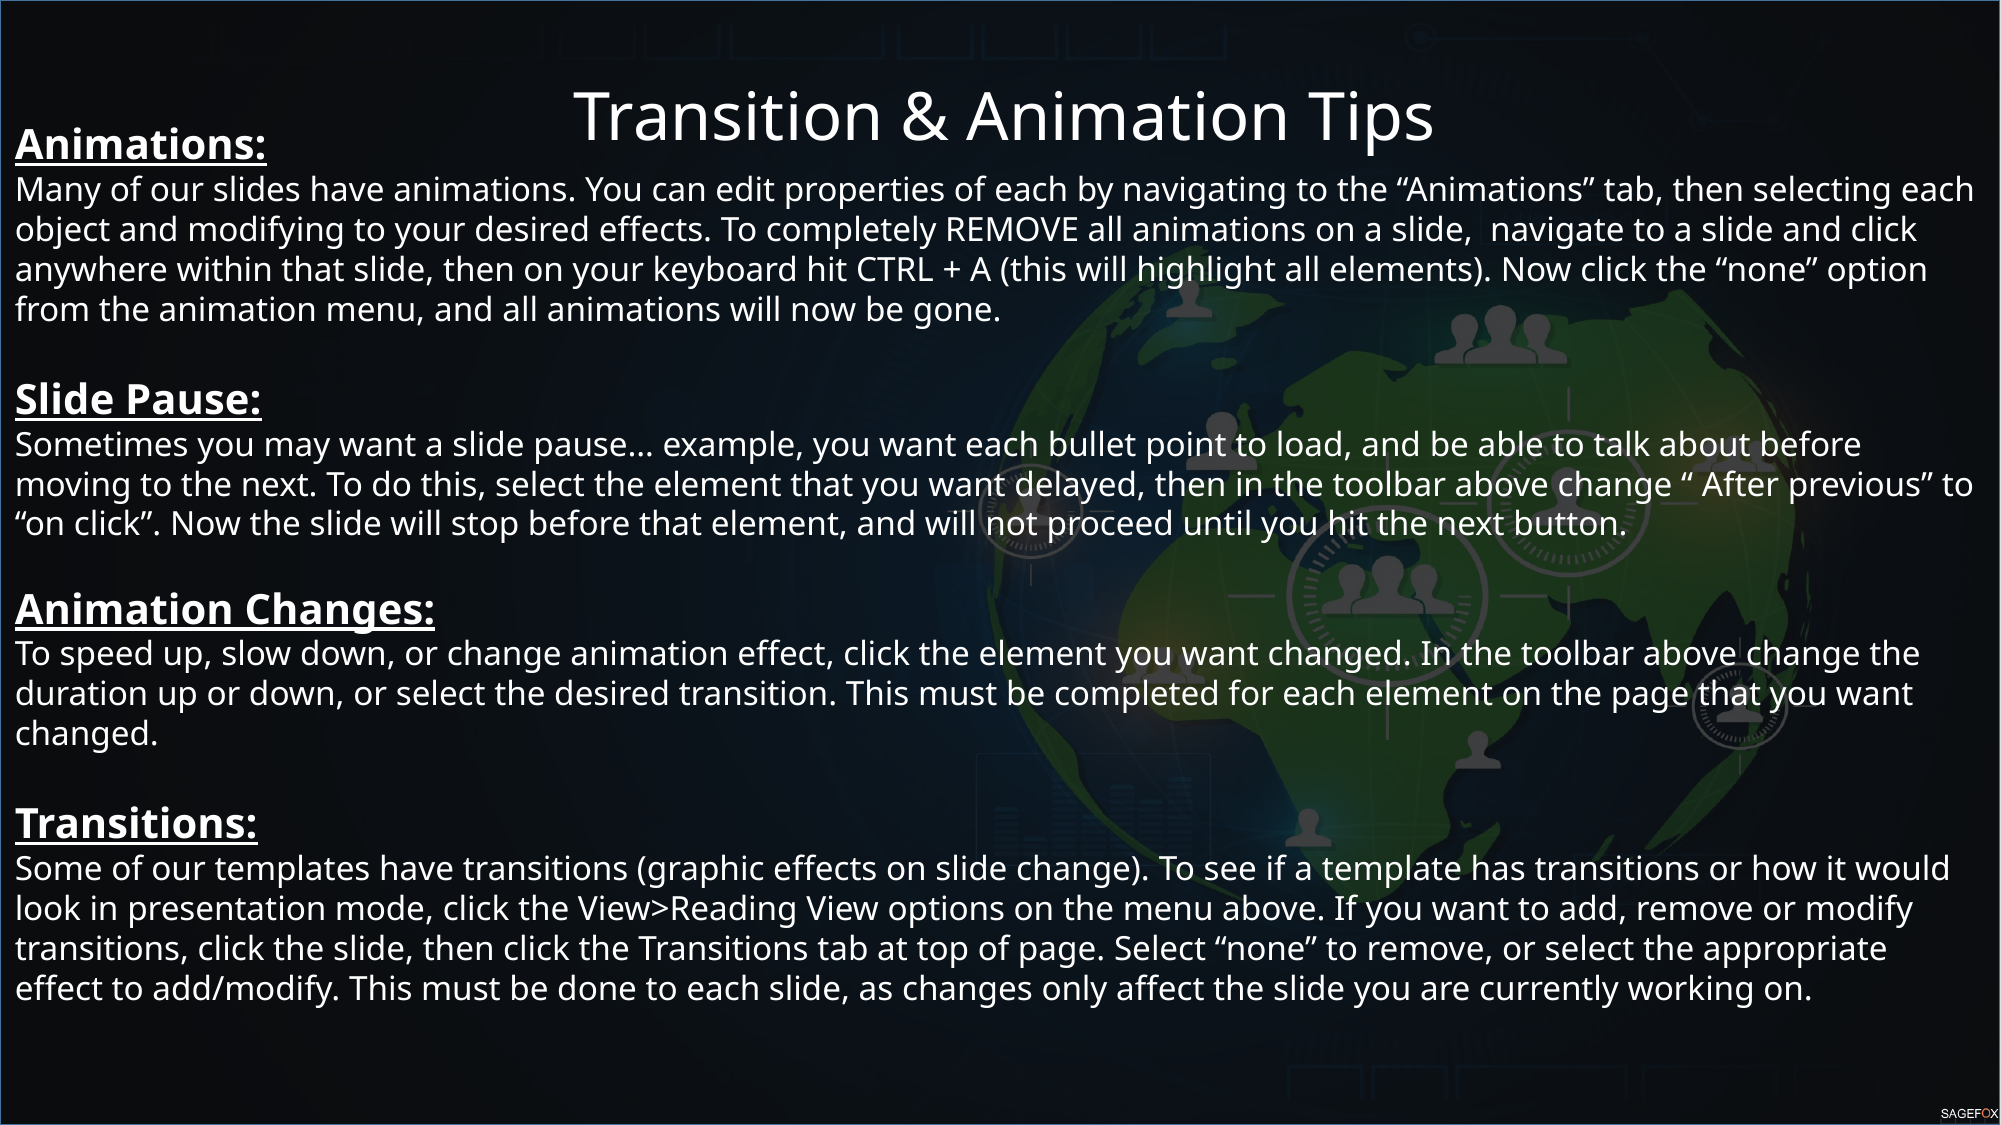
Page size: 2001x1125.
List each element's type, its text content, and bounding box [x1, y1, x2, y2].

text_box Animations: Many of our slides have animations. You can edit properties of each by navigating to the “Animations” tab, then selecting each object and modifying to your desired effects. To completely REMOVE all animations on a slide, navigate to a slide and click anywhere within that slide, then on your keyboard hit CTRL + A (this will highlight all elements). Now click the “none” option from the animation menu, and all animations will now be gone. Slide Pause: Sometimes you may want a slide pause… example, you want each bullet point to load, and be able to talk about before moving to the next. To do this, select the element that you want delayed, then in the toolbar above change “ After previous” to “on click”. Now the slide will stop before that element, and will not proceed until you hit the next button. Animation Changes: To speed up, slow down, or change animation effect, click the element you want changed. In the toolbar above change the duration up or down, or select the desired transition. This must be completed for each element on the page that you want changed. Transitions: Some of our templates have transitions (graphic effects on slide change). To see if a template has transitions or how it would look in presentation mode, click the View>Reading View options on the menu above. If you want to add, remove or modify transitions, click the slide, then click the Transitions tab at top of page. Select “none” to remove, or select the appropriate effect to add/modify. This must be done to each slide, as changes only affect the slide you are currently working on. [0, 0, 2000, 1125]
title Transition & Animation Tips [477, 59, 1532, 177]
